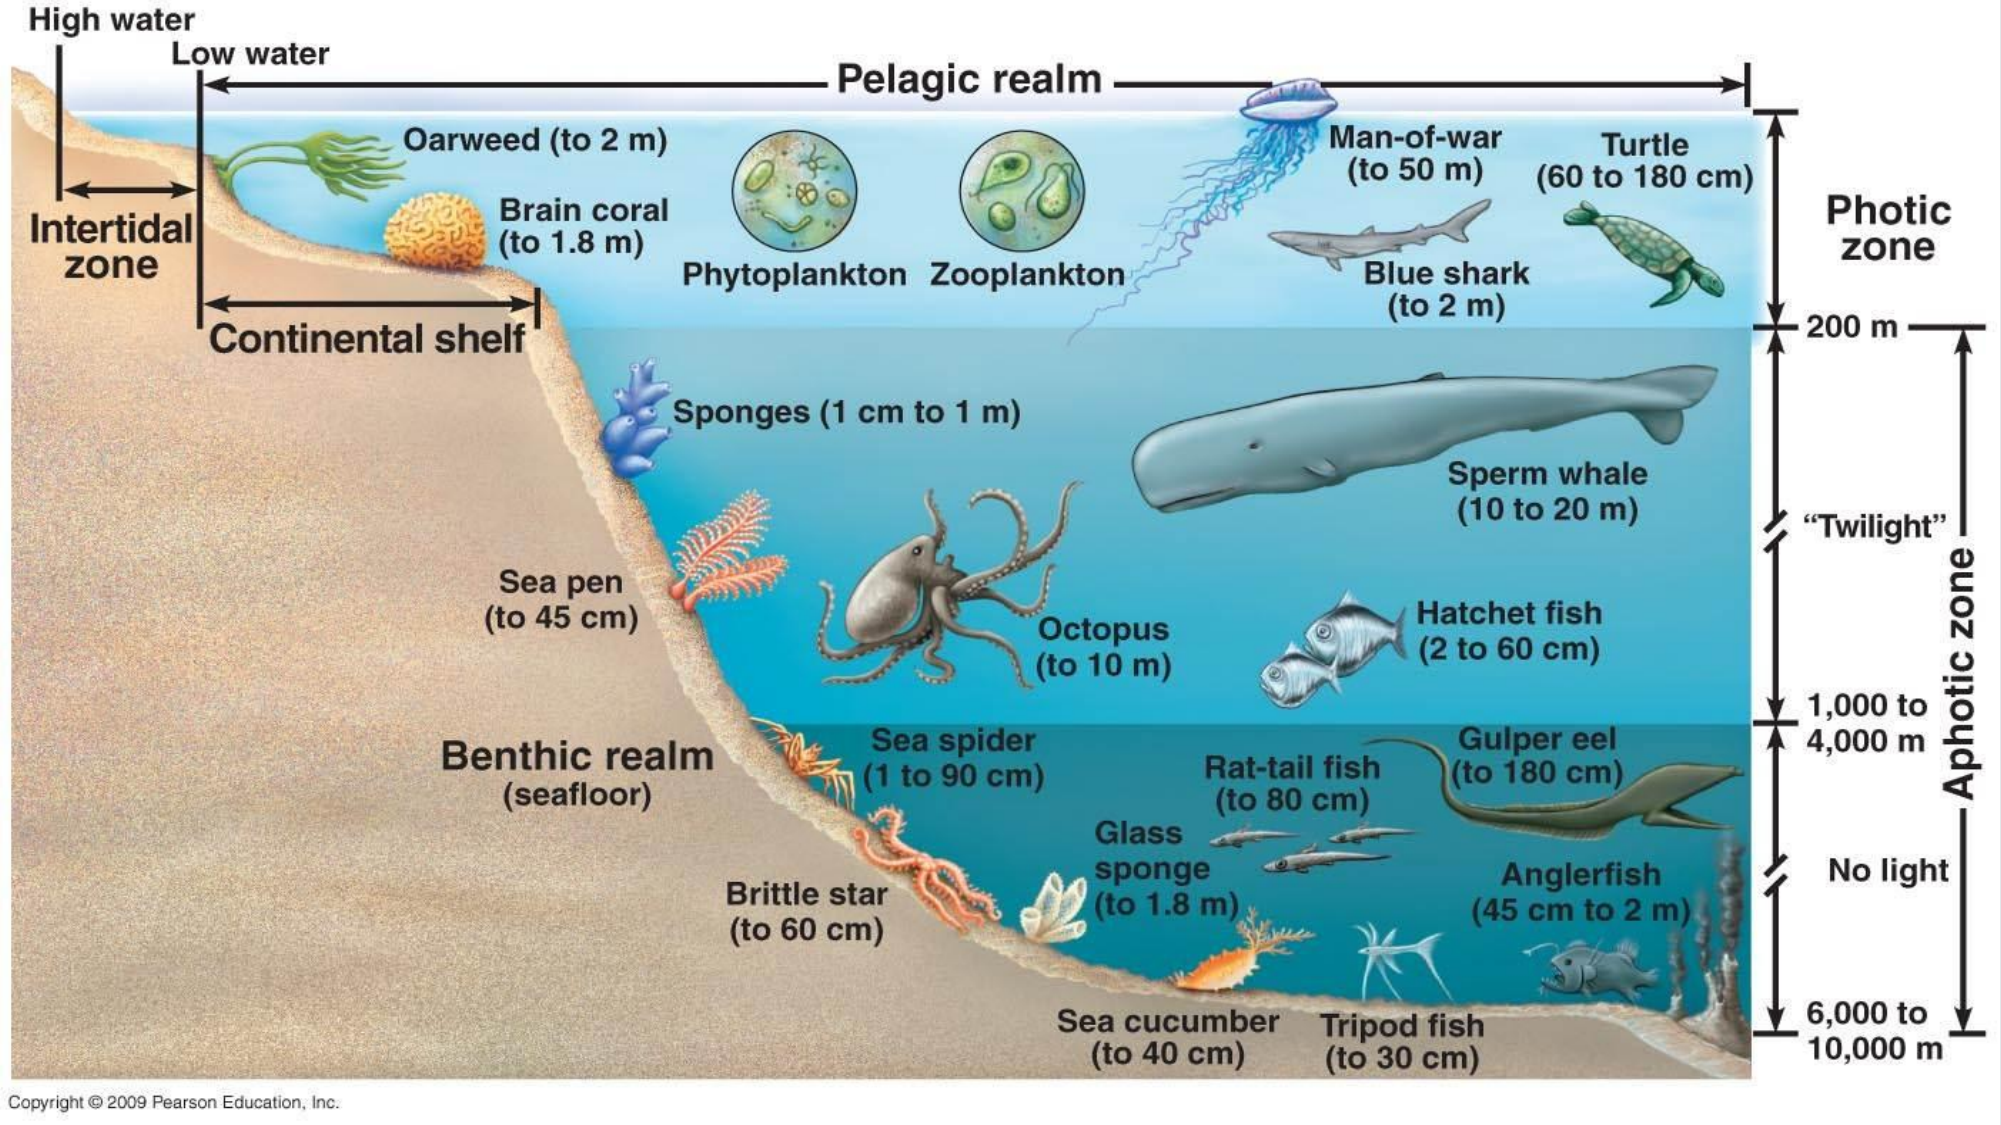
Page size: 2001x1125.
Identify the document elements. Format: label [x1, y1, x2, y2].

list [0, 0, 2000, 1125]
